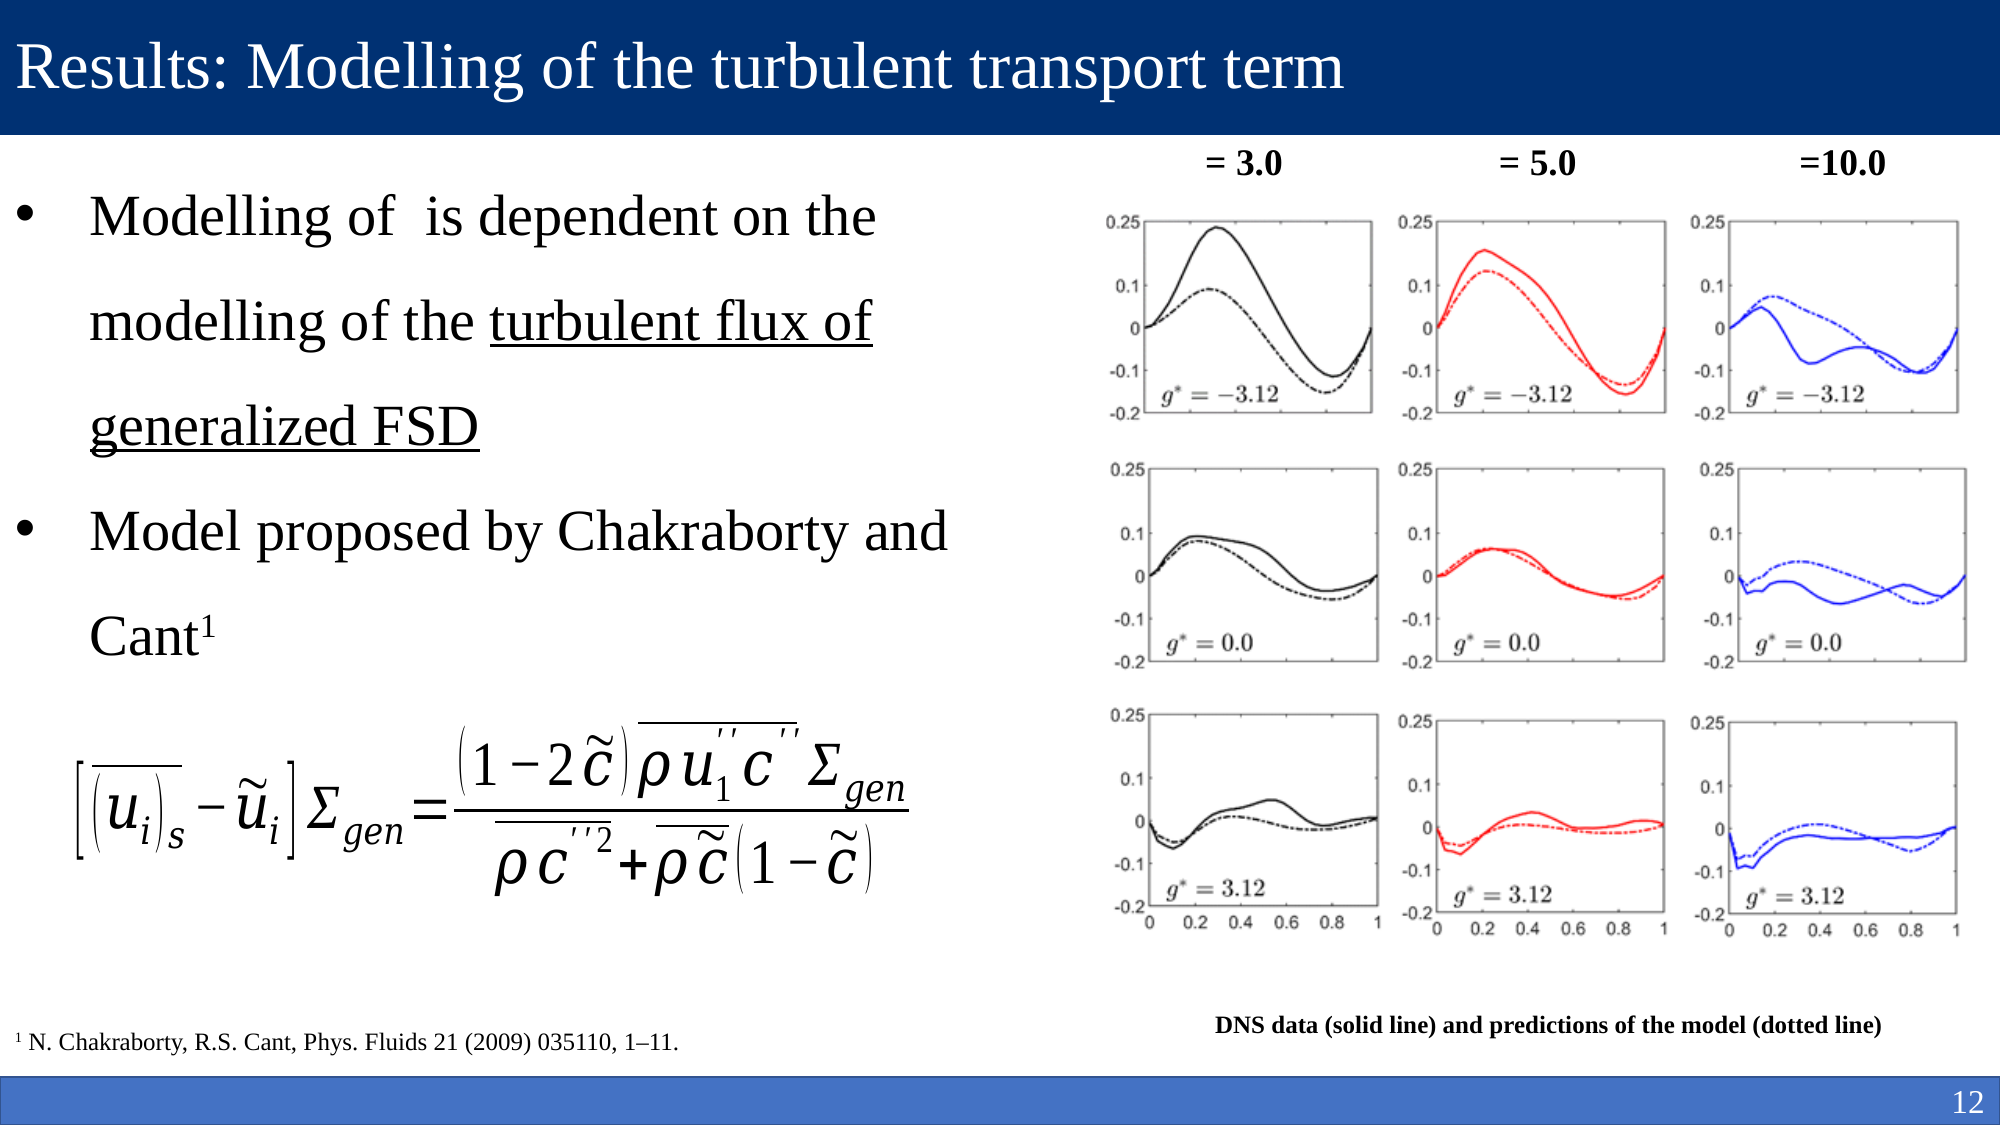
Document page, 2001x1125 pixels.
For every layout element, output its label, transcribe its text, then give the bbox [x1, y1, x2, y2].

text_box DNS data (solid line) and predictions of the model (dotted line) [1200, 1000, 1900, 1046]
text_box [0, 1076, 2000, 1125]
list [1106, 204, 1994, 941]
text_box 1 N. Chakraborty, R.S. Cant, Phys. Fluids 21 (2009) 035110, 1–11. [0, 1017, 758, 1063]
slide_number 12 [1550, 1077, 2000, 1124]
